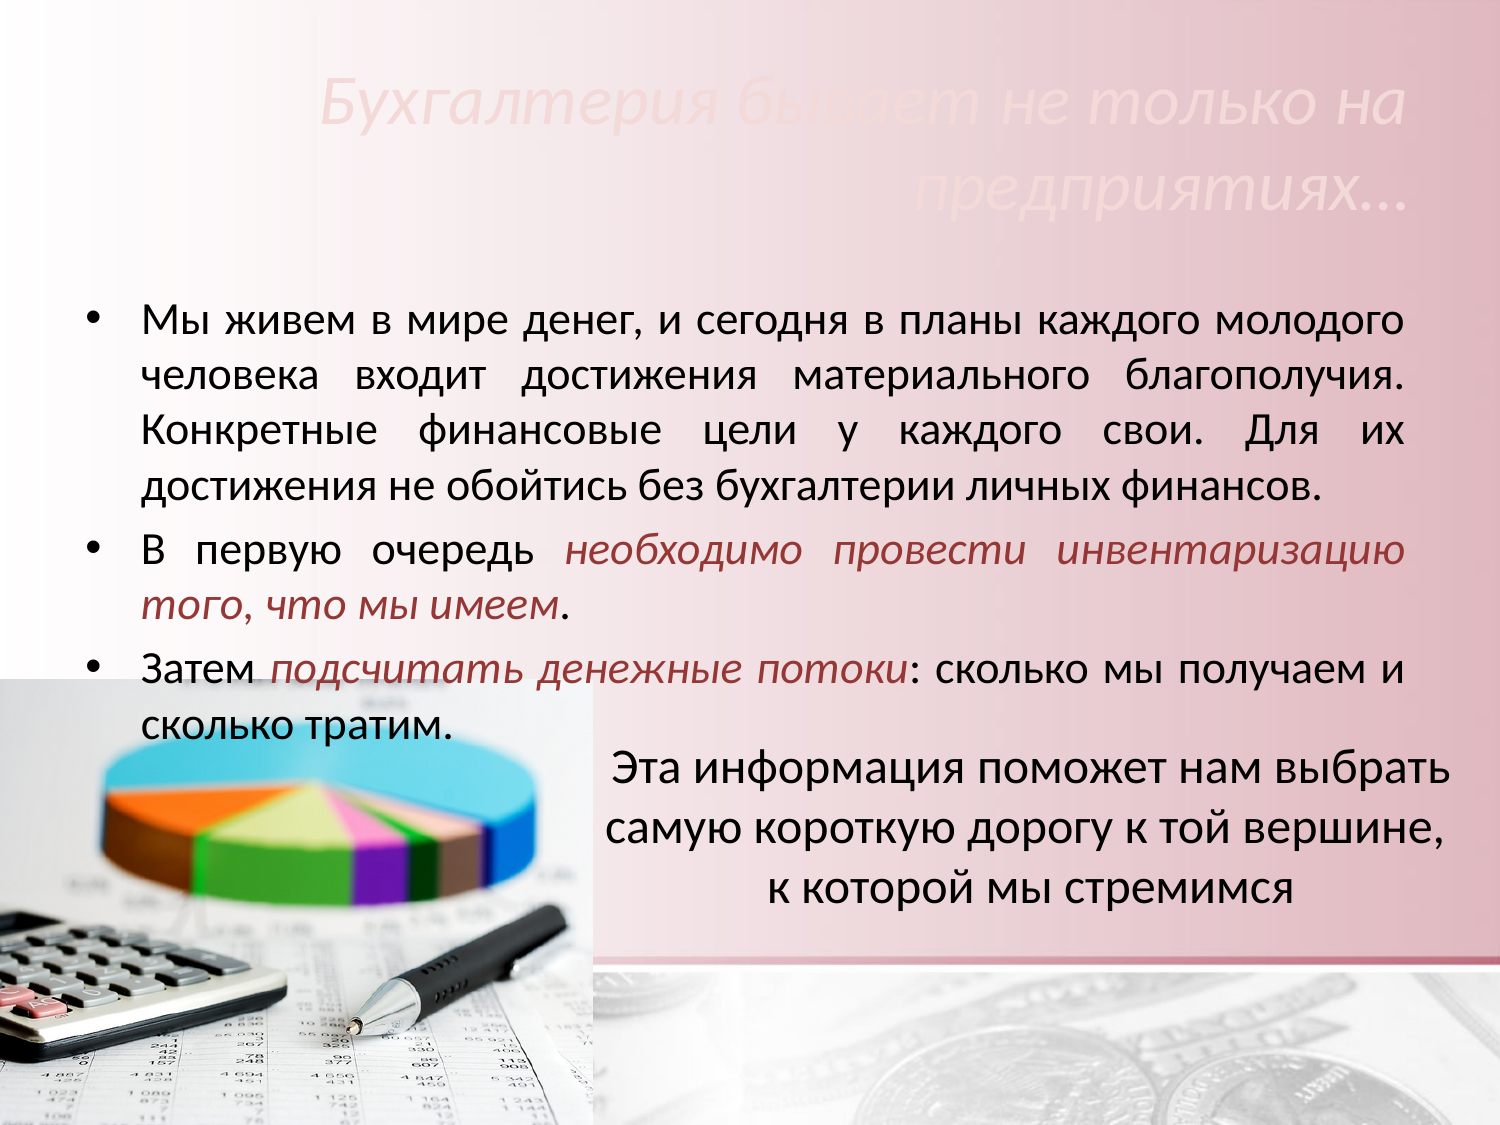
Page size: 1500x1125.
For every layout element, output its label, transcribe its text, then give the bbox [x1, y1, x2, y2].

text_box Эта информация поможет нам выбрать самую короткую дорогу к той вершине, к которой мы стремимся [596, 726, 1472, 982]
picture [0, 0, 1500, 1125]
title Бухгалтерия бывает не только на предприятиях… [75, 45, 1425, 233]
list Мы живем в мире денег, и сегодня в планы каждого молодого человека входит достижения материального благополучия. Конкретные финансовые цели у каждого свои. Для их достижения не обойтись без бухгалтерии личных финансов. В первую очередь необходимо провести инвентаризацию того, что мы имеем. Затем подсчитать денежные потоки: сколько мы получаем и сколько тратим. [70, 281, 1421, 726]
